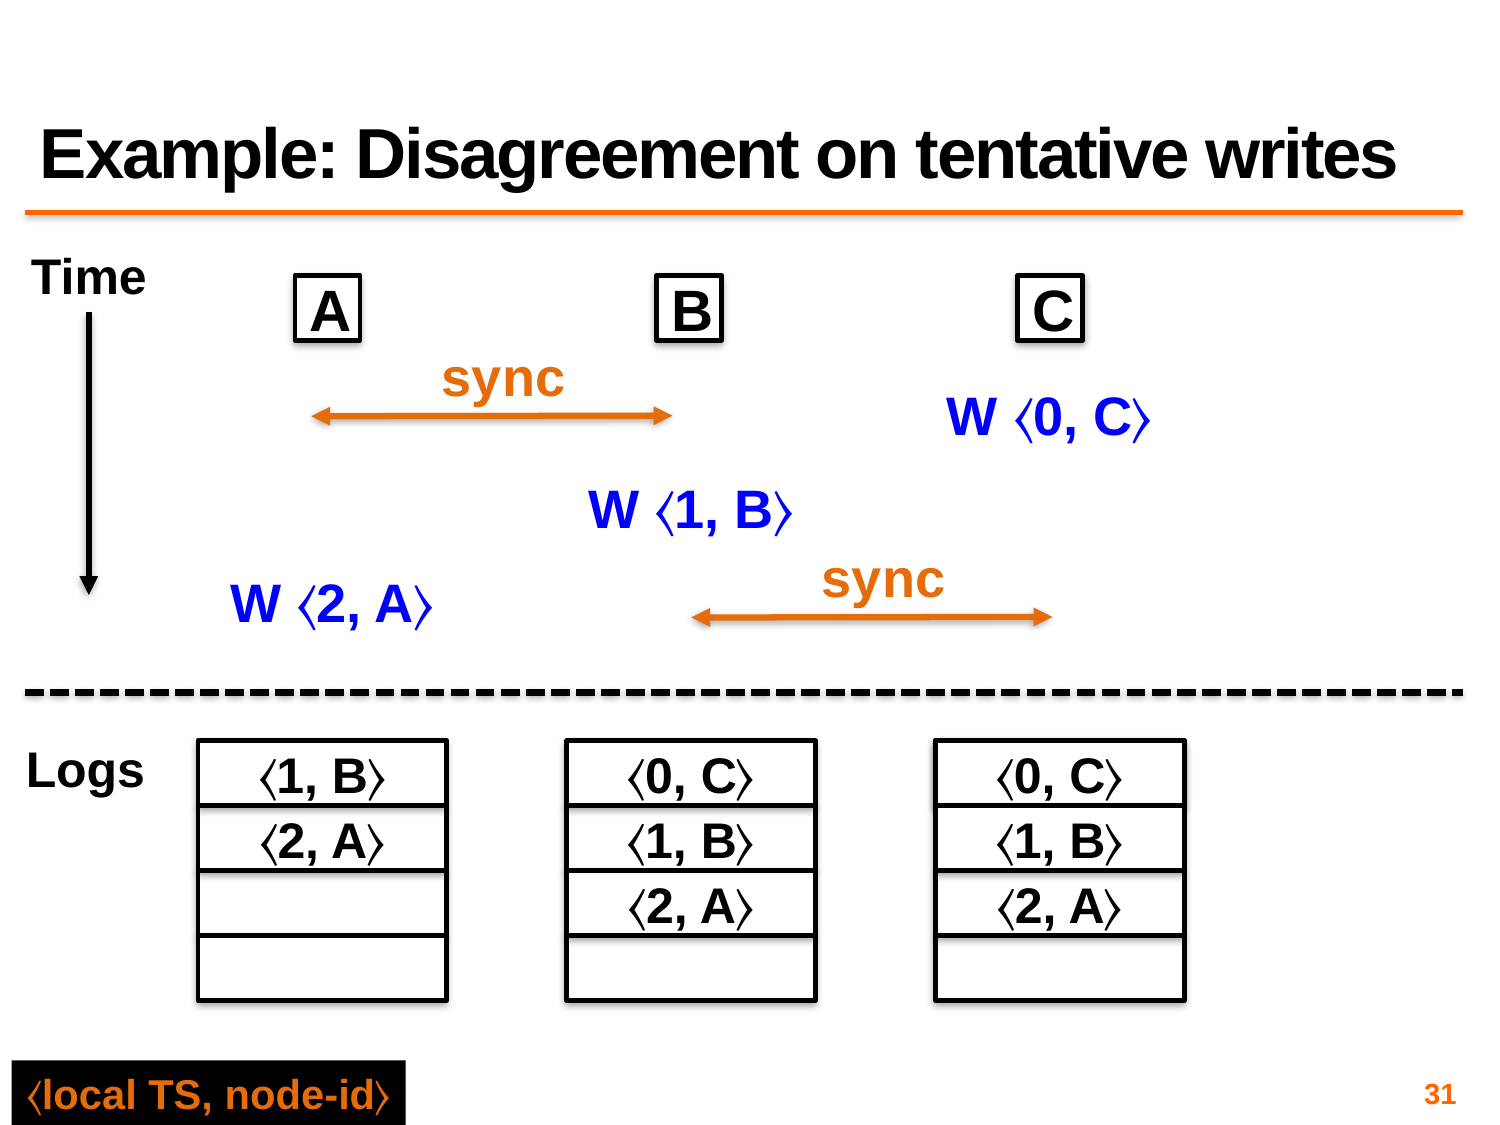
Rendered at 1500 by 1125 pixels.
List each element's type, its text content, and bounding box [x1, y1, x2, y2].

text_box [935, 942, 1185, 1001]
text_box 〈0, C〉 [935, 740, 1185, 805]
text_box 〈0, C〉 [566, 740, 816, 806]
text_box C [1017, 275, 1083, 341]
text_box sync [426, 334, 581, 414]
text_box W 〈1, B〉 [573, 467, 810, 548]
text_box 〈local TS, node-id〉 [11, 1060, 406, 1125]
text_box [566, 942, 816, 1001]
text_box W 〈0, C〉 [932, 373, 1168, 454]
text_box 〈1, B〉 [935, 805, 1185, 871]
text_box 〈2, A〉 [935, 877, 1185, 936]
text_box Time [15, 237, 162, 313]
text_box 〈2, A〉 [566, 870, 816, 936]
text_box [197, 935, 448, 1001]
text_box 〈1, B〉 [566, 812, 816, 870]
text_box sync [806, 536, 961, 615]
text_box 〈1, B〉 [197, 740, 448, 806]
text_box A [294, 275, 361, 341]
text_box [197, 877, 448, 935]
text_box 〈2, A〉 [197, 812, 448, 871]
slide_number 31 [1112, 1074, 1463, 1110]
title Example: Disagreement on tentative writes [24, 24, 1463, 201]
text_box B [656, 275, 722, 341]
text_box W 〈2, A〉 [215, 561, 450, 642]
text_box Logs [10, 729, 160, 805]
